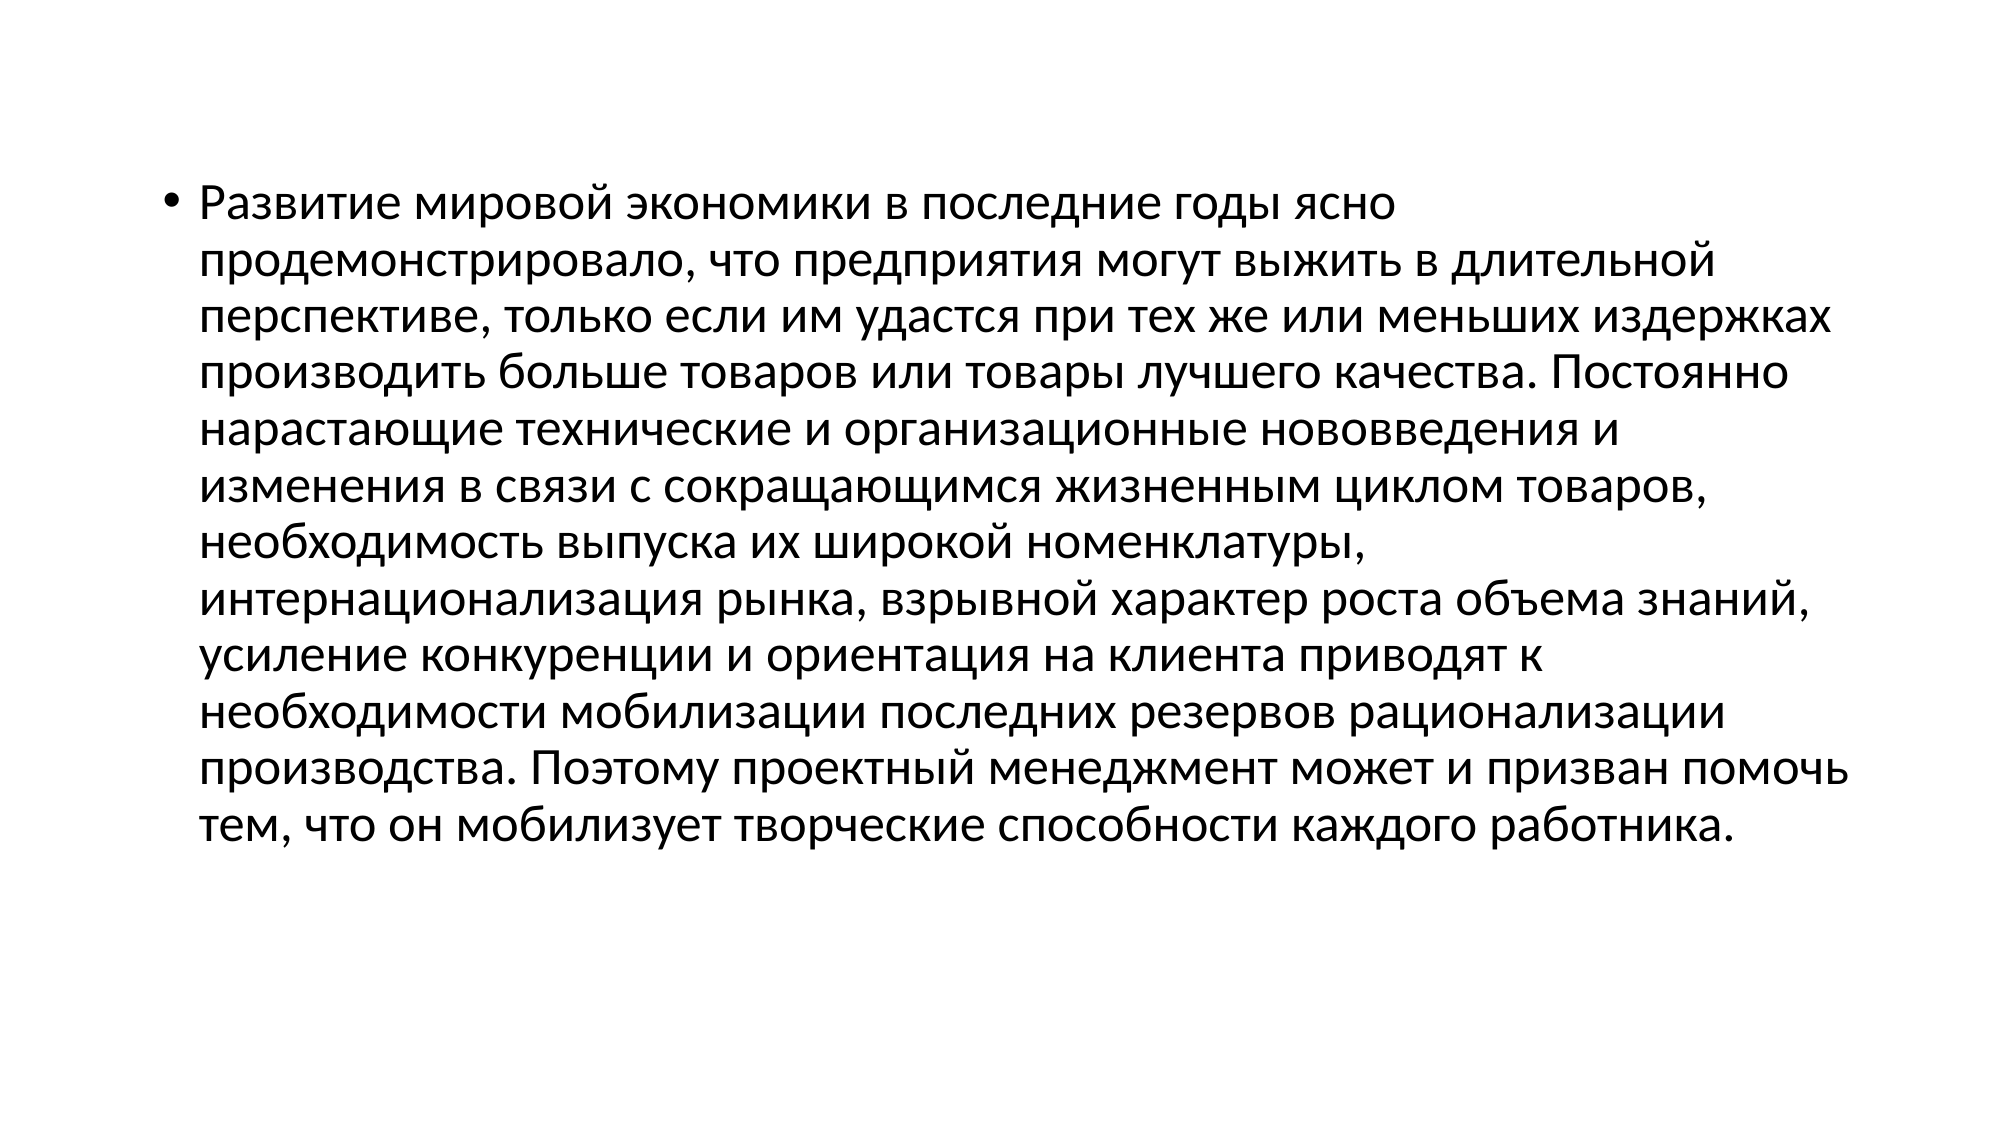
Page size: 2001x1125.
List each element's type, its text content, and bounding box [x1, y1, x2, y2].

list Развитие мировой экономики в последние годы ясно продемонстрировало, что предприятия могут выжить в длительной перспективе, только если им удастся при тех же или меньших издержках производить больше товаров или товары лучшего качества. Постоянно нарастающие технические и организационные нововведения и изменения в связи с сокращающимся жизненным циклом товаров, необходимость выпуска их широкой номенклатуры, интернационализация рынка, взрывной характер роста объема знаний, усиление конкуренции и ориентация на клиента приводят к необходимости мобилизации последних резервов рационализации производства. Поэтому проектный менеджмент может и призван помочь тем, что он мобилизует творческие способности каждого работника. [147, 166, 1873, 881]
